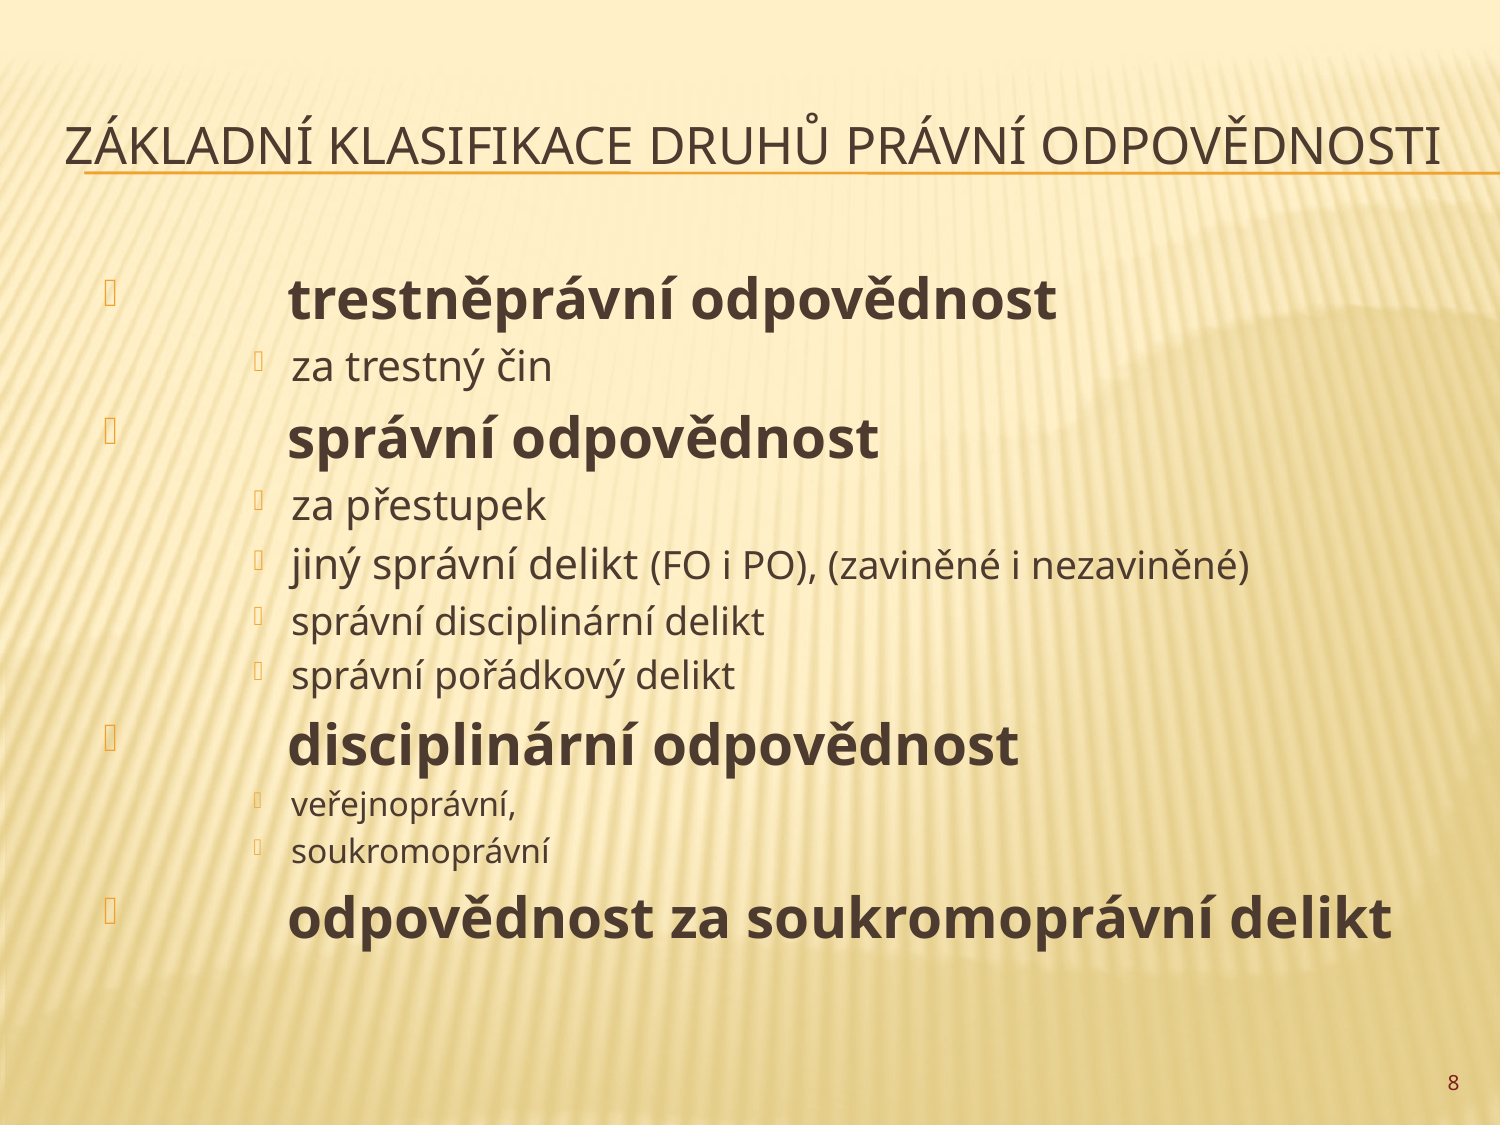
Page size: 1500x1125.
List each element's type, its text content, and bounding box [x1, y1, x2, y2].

list trestněprávní odpovědnost za trestný čin správní odpovědnost za přestupek jiný správní delikt (FO i PO), (zaviněné i nezaviněné) správní disciplinární delikt správní pořádkový delikt disciplinární odpovědnost veřejnoprávní, soukromoprávní odpovědnost za soukromoprávní delikt [88, 255, 1412, 971]
slide_number 8 [1350, 1061, 1475, 1103]
title základní klasifikace druhů právní odpovědnosti [50, 75, 1475, 213]
